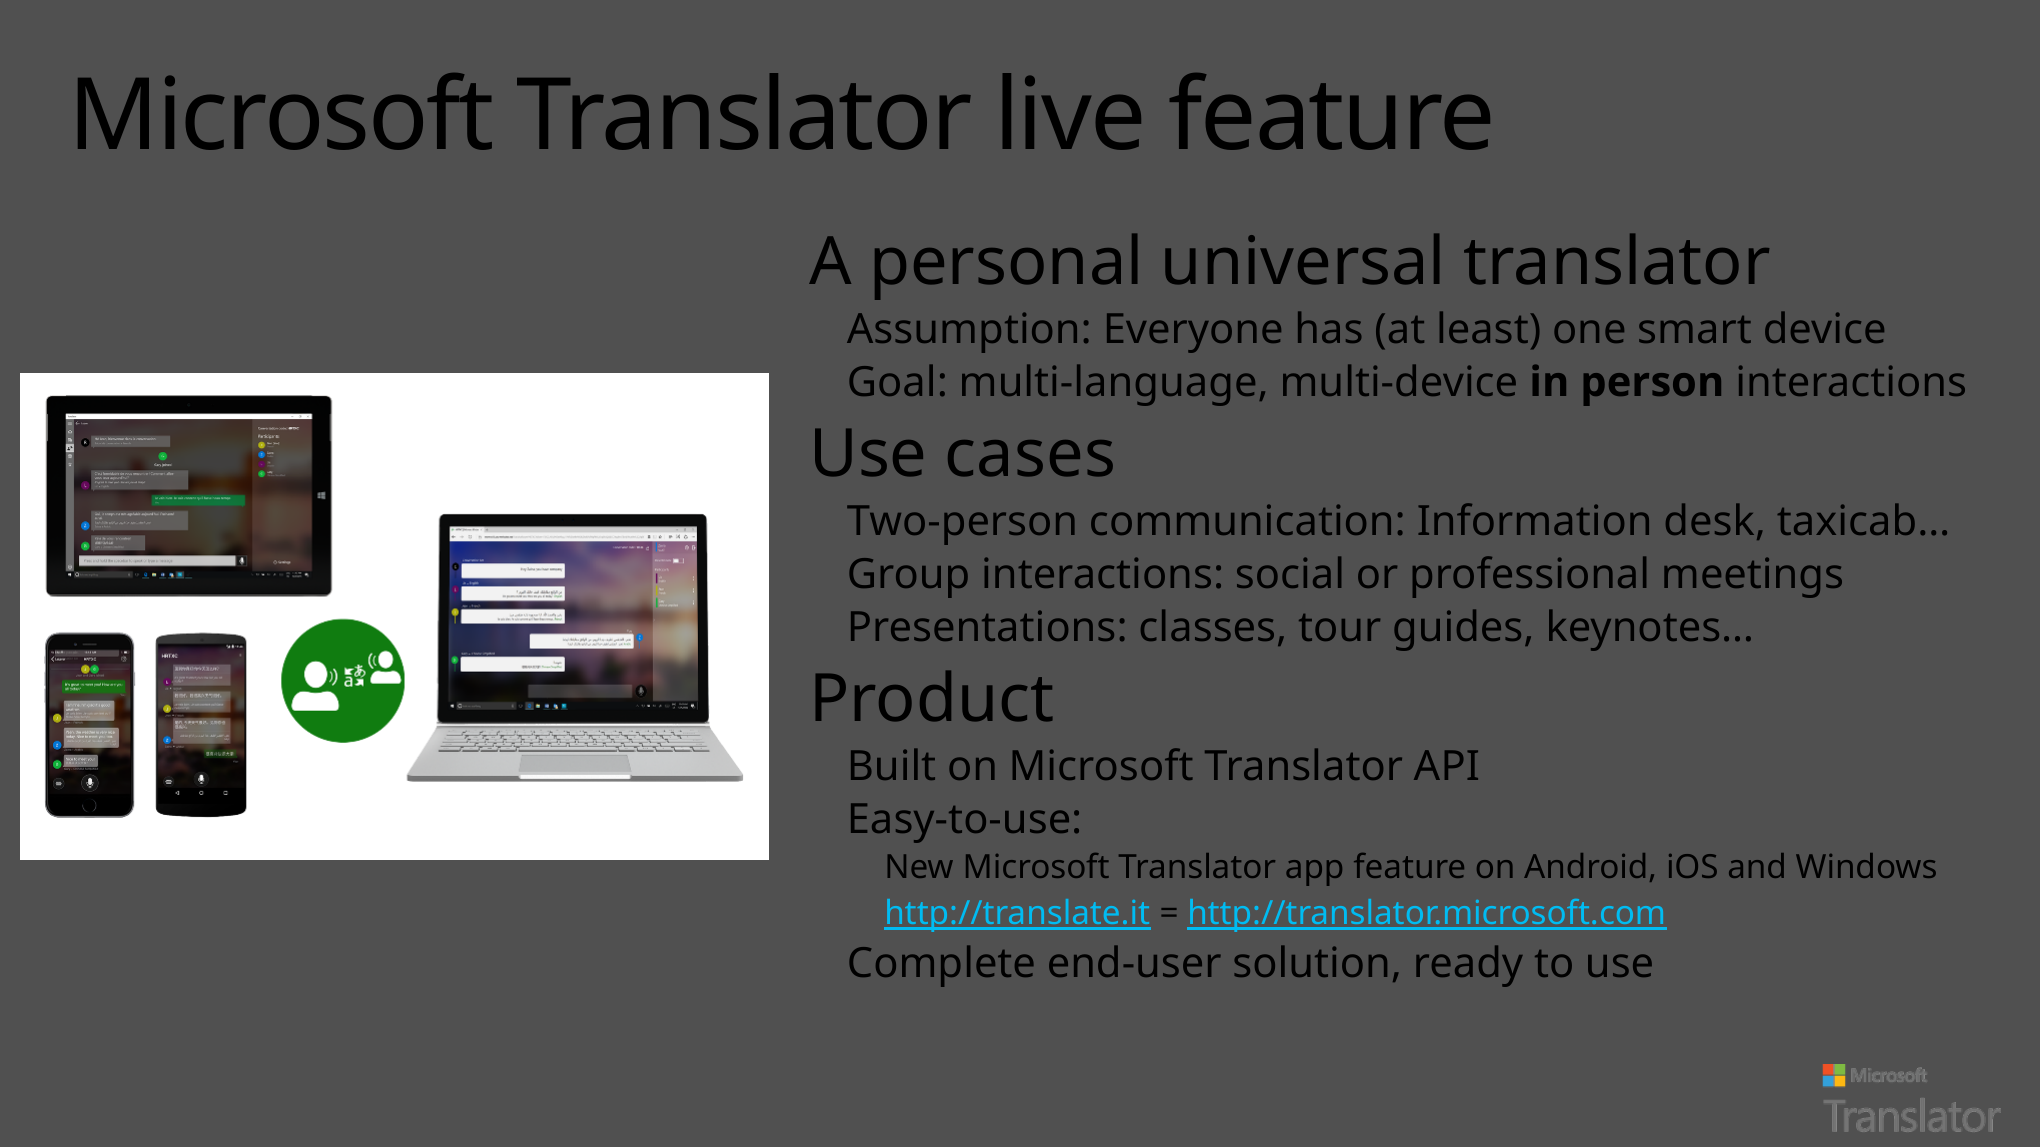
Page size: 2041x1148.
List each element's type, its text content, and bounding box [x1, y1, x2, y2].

list A personal universal translator Assumption: Everyone has (at least) one smart device Goal: multi-language, multi-device in person interactions Use cases Two-person communication: Information desk, taxicab… Group interactions: social or professional meetings Presentations: classes, tour guides, keynotes… Product Built on Microsoft Translator API Easy-to-use: New Microsoft Translator app feature on Android, iOS and Windows http://translate.it = http://translator.microsoft.com Complete end-user solution, ready to use [747, 212, 2008, 1026]
title Microsoft Translator live feature [45, 48, 1996, 199]
picture [19, 373, 769, 861]
picture [1822, 1064, 2001, 1133]
